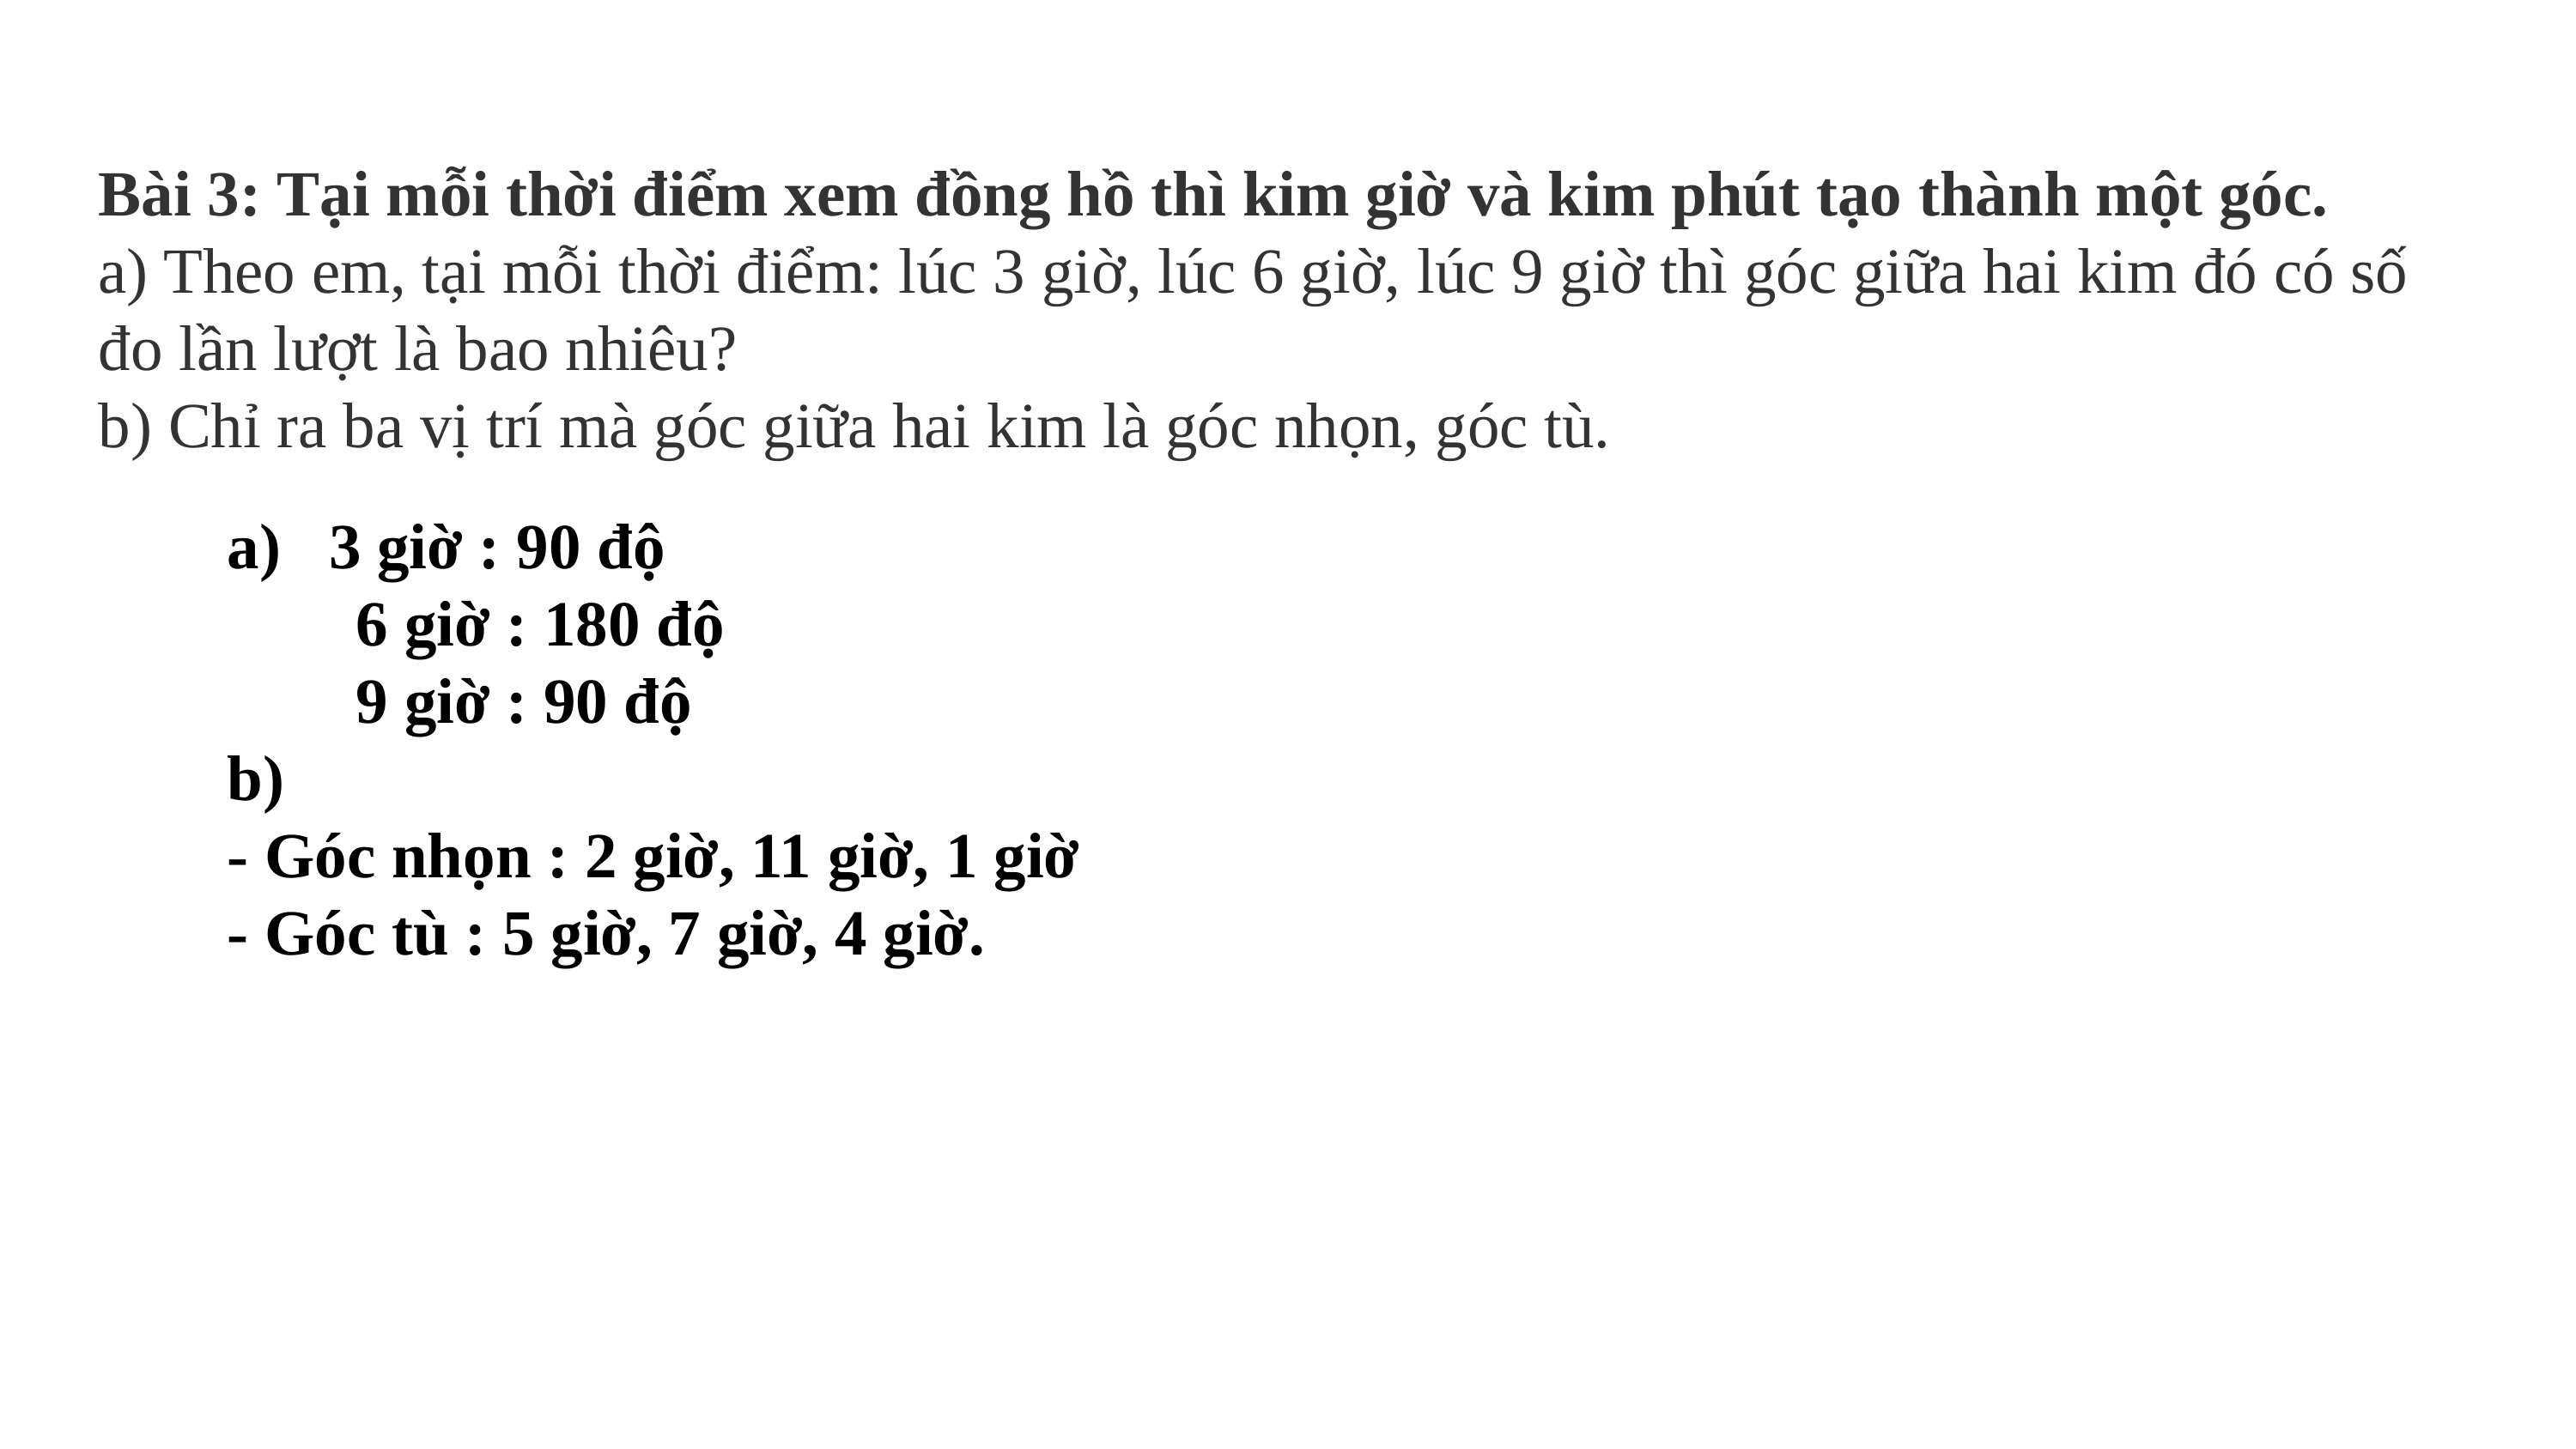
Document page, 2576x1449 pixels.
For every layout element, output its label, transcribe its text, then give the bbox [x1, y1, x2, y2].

text_box Bài 3: Tại mỗi thời điểm xem đồng hồ thì kim giờ và kim phút tạo thành một góc. a) Theo em, tại mỗi thời điểm: lúc 3 giờ, lúc 6 giờ, lúc 9 giờ thì góc giữa hai kim đó có số đo lần lượt là bao nhiêu? b) Chỉ ra ba vị trí mà góc giữa hai kim là góc nhọn, góc tù. [85, 144, 2447, 467]
text_box a) 3 giờ : 90 độ 6 giờ : 180 độ 9 giờ : 90 độ b) - Góc nhọn : 2 giờ, 11 giờ, 1 giờ - Góc tù : 5 giờ, 7 giờ, 4 giờ. [214, 497, 1822, 974]
